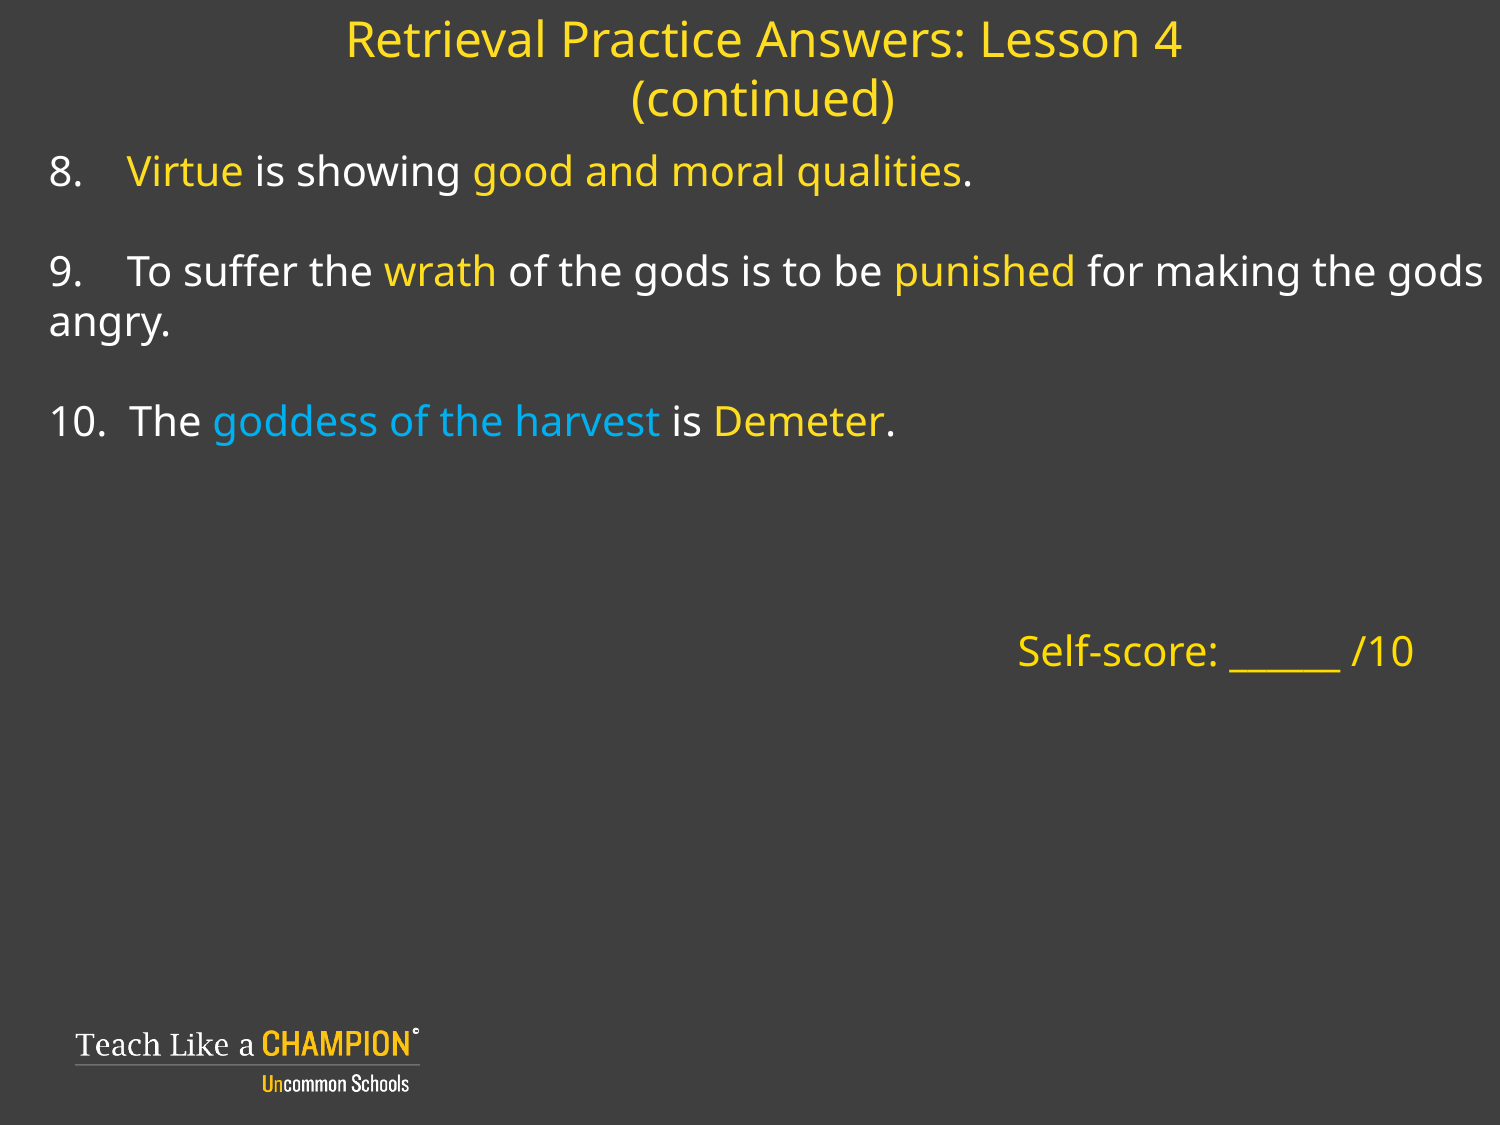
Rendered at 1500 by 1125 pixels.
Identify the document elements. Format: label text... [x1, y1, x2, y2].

text_box 8. Virtue is showing good and moral qualities. 9. To suffer the wrath of the gods is to be punished for making the gods angry. 10. The goddess of the harvest is Demeter. [33, 87, 1500, 554]
text_box Self-score: ______ /10 [1002, 617, 1430, 682]
picture [72, 1024, 423, 1095]
title Retrieval Practice Answers: Lesson 4 (continued) [300, 0, 1228, 87]
